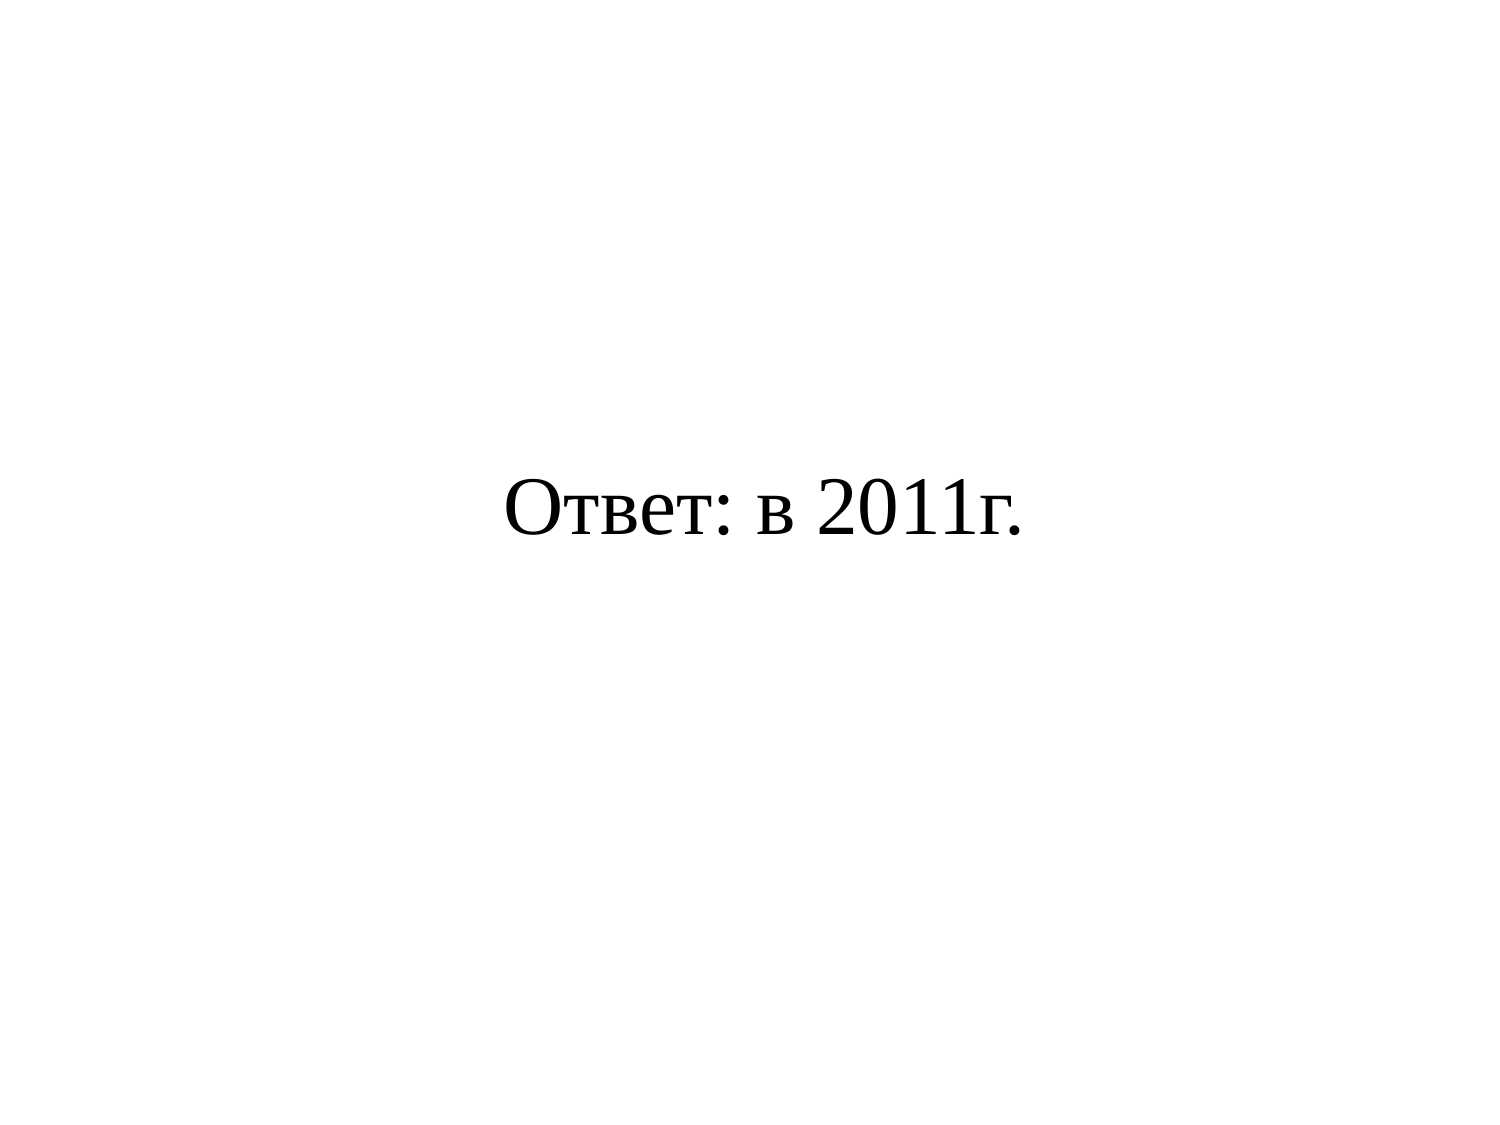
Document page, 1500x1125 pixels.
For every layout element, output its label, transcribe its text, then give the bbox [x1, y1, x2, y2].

text_box Ответ: в 2011г. [295, 444, 1235, 560]
